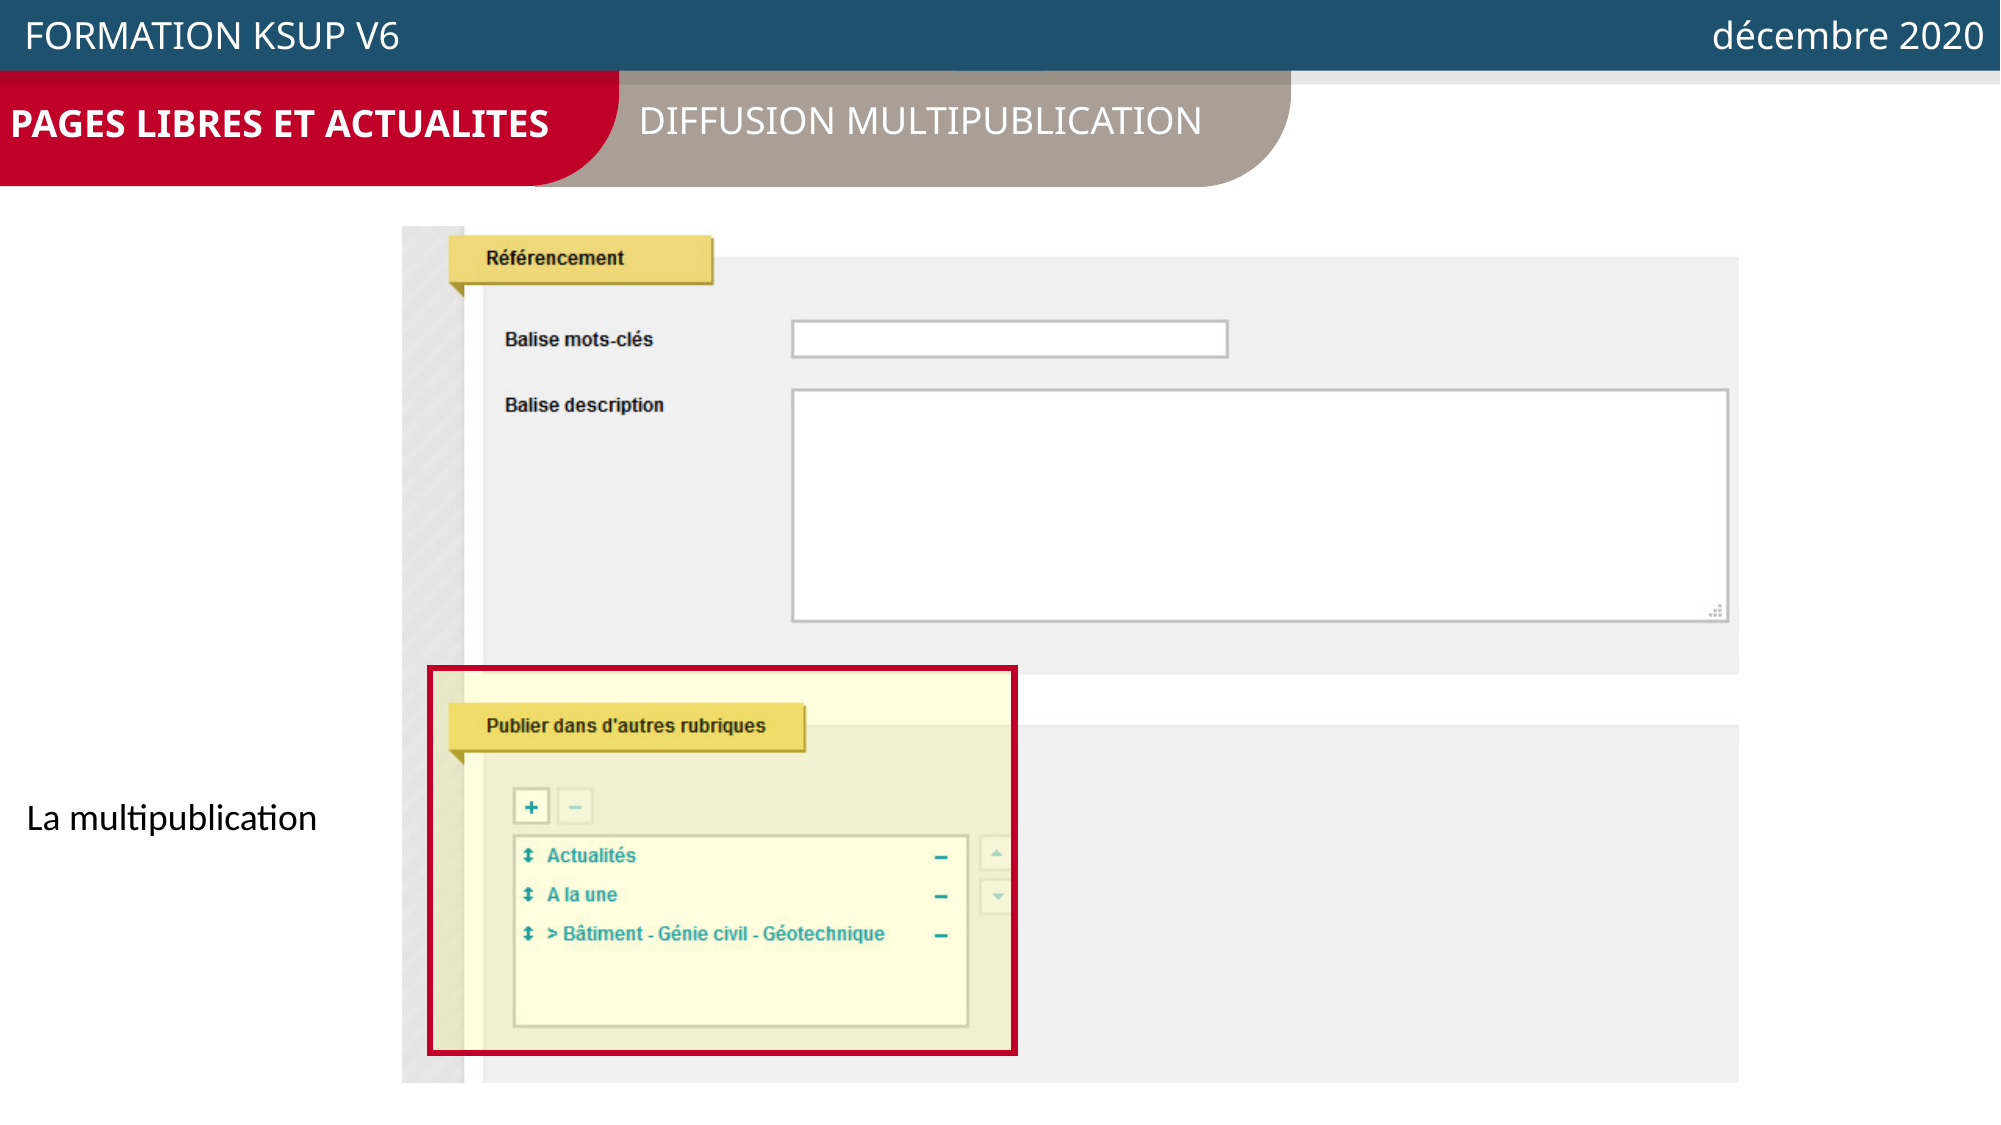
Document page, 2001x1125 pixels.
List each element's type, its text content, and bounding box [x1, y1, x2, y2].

picture [402, 226, 1739, 1083]
text_box La multipublication [12, 245, 334, 845]
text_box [0, 85, 624, 187]
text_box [0, 0, 2000, 85]
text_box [534, 85, 1363, 188]
